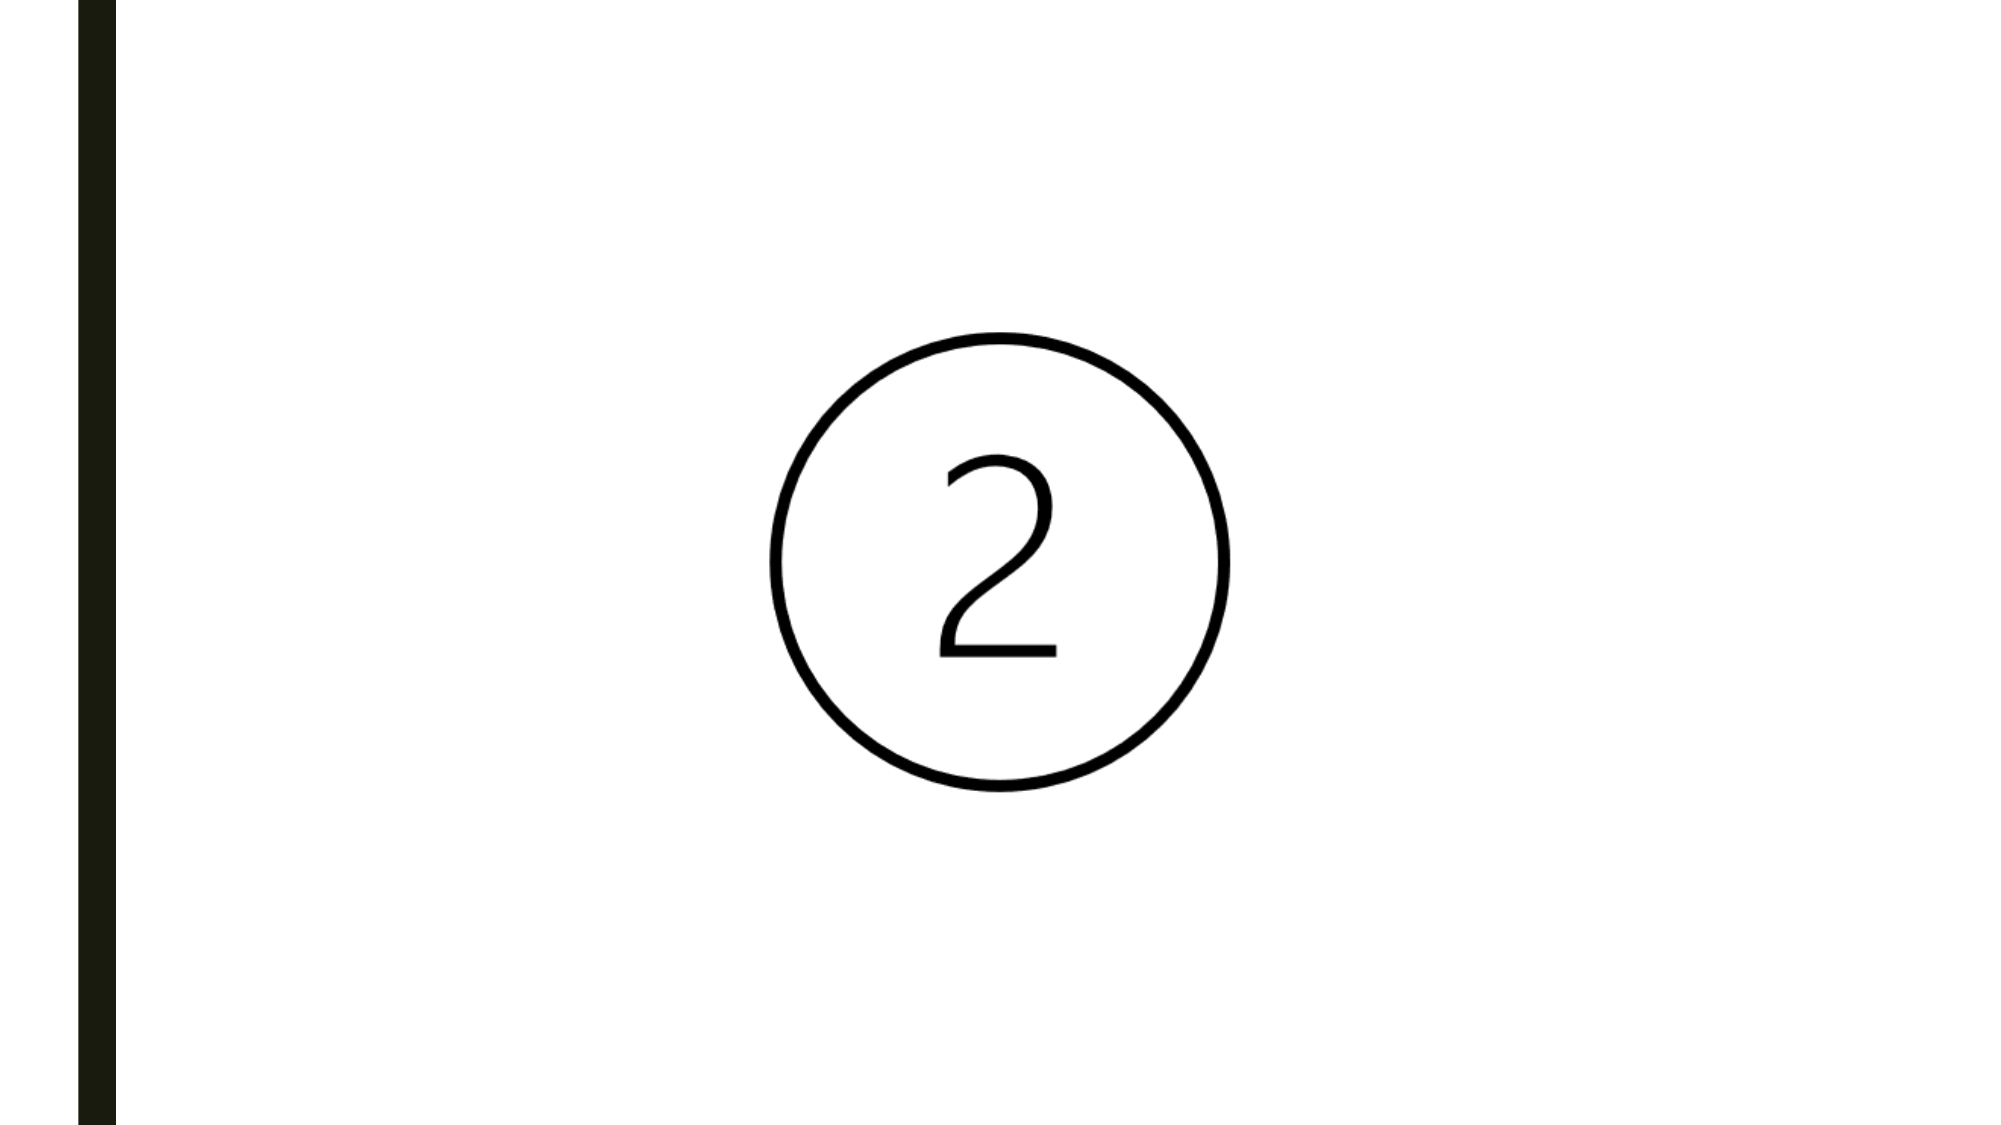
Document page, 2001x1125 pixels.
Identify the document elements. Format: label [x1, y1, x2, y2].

picture [709, 272, 1291, 853]
